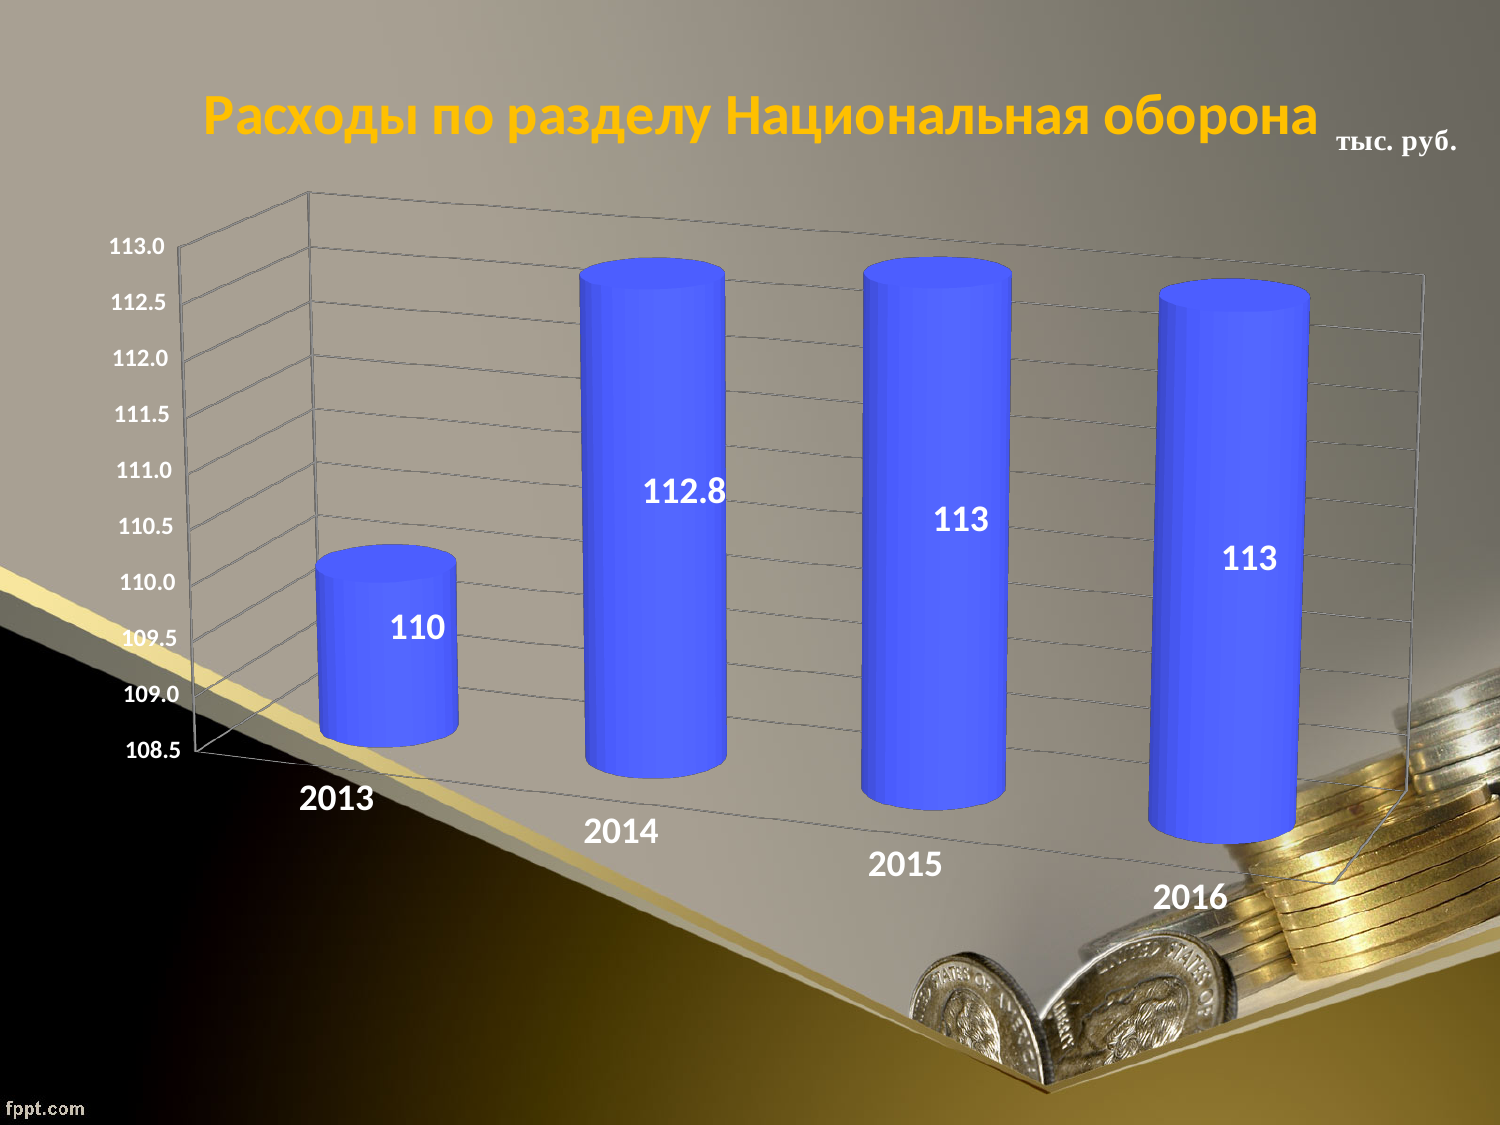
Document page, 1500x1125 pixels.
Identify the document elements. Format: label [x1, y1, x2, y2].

chart [23, 46, 1500, 962]
picture [0, 0, 1500, 1125]
